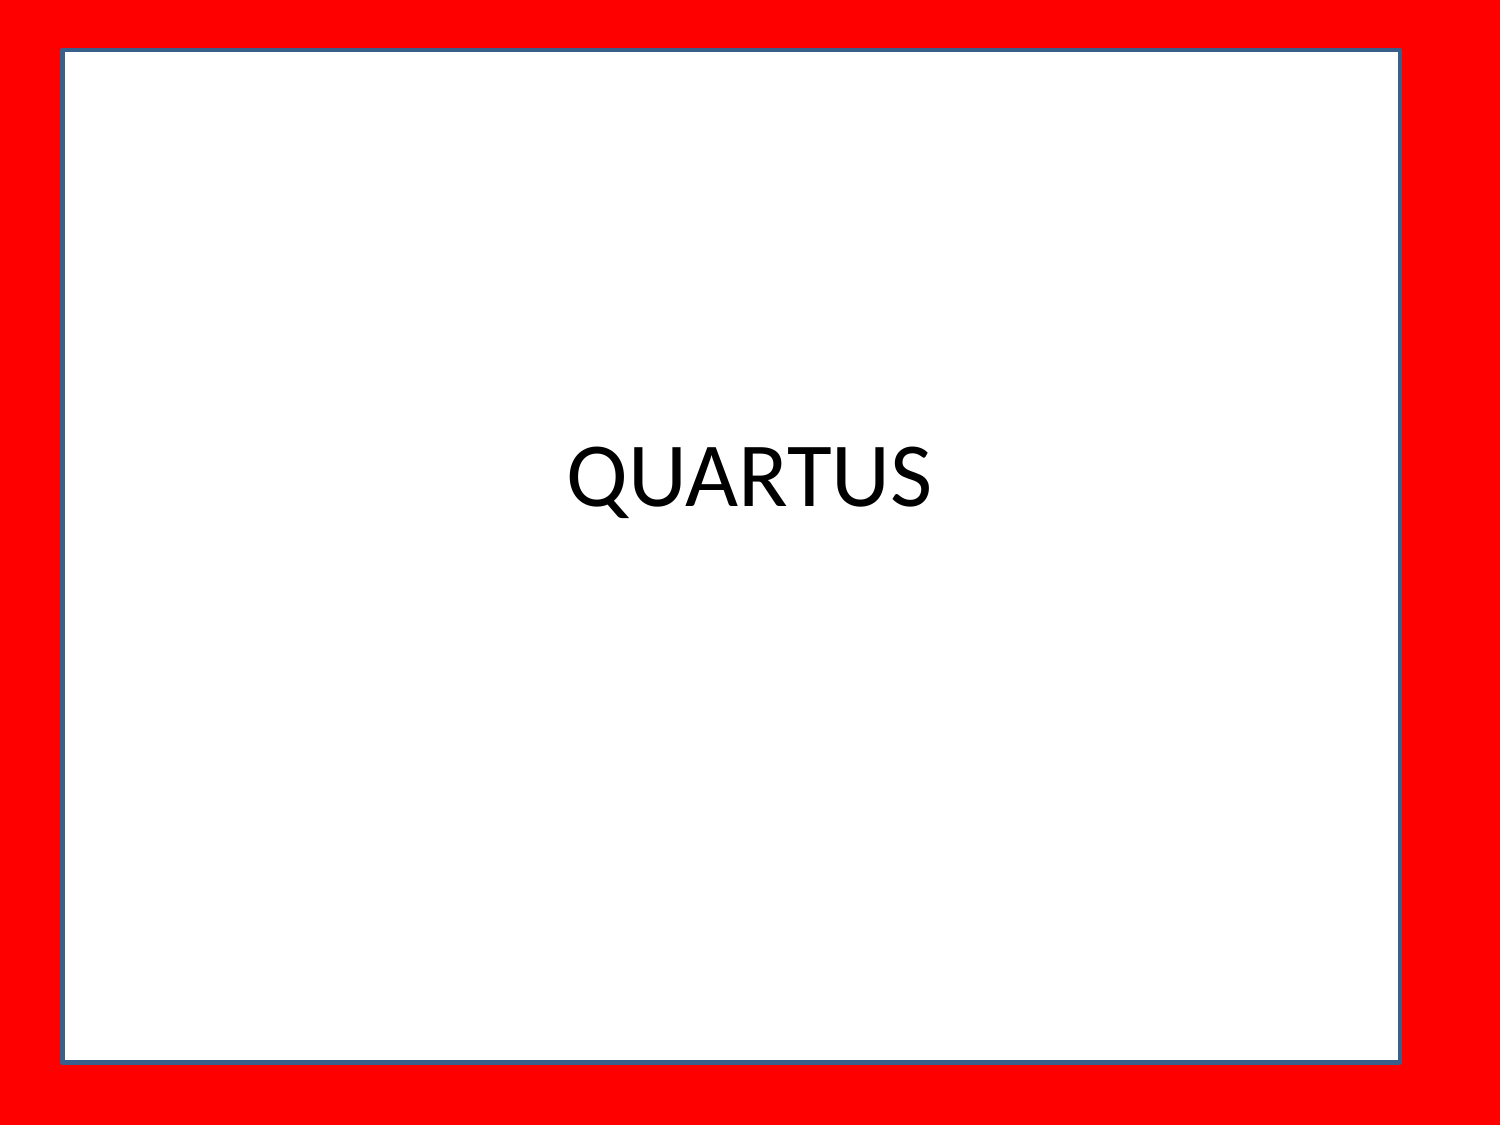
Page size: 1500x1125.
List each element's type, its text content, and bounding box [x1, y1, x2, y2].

title QUARTUS [112, 349, 1388, 591]
text_box [60, 48, 1402, 1065]
